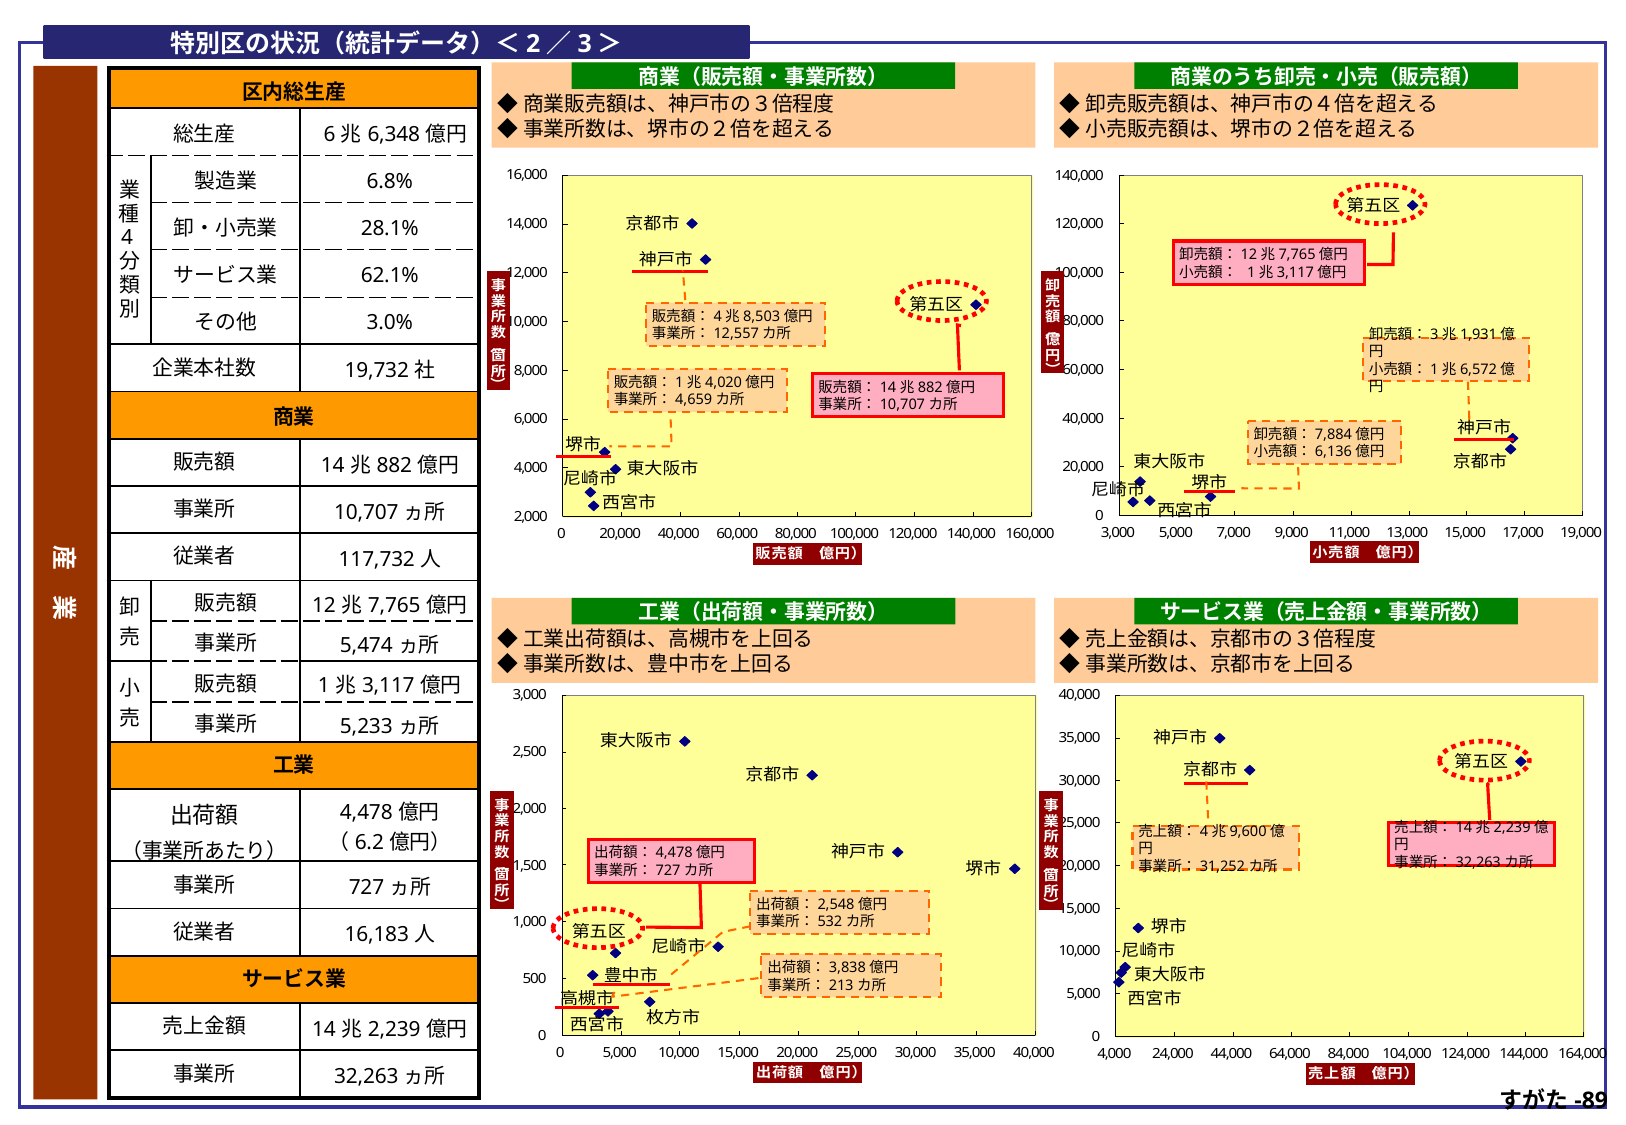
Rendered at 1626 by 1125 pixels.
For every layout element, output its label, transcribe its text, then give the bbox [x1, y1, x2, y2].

table_cell 14兆882億円 [301, 440, 474, 485]
picture [479, 160, 1625, 575]
table_header 区内総生産 [111, 70, 477, 107]
table_cell 商業 [111, 392, 474, 438]
table_cell 事業所 [111, 862, 299, 908]
table_cell 売上金額 [111, 1004, 299, 1049]
table_cell 3.0% [301, 297, 474, 343]
table_cell 製造業 [152, 156, 299, 203]
table_cell 1兆3,117億円 [301, 662, 477, 702]
text_box サービス業（売上金額・事業所数） [1134, 597, 1518, 625]
text_box ◆商業販売額は、神戸市の３倍程度 ◆事業所数は、堺市の２倍を超える [491, 62, 1036, 148]
table_cell 販売額 [152, 581, 299, 621]
table_cell 5,233ヵ所 [301, 702, 477, 741]
table_cell 小売 [111, 662, 150, 741]
text_box 商業（販売額・事業所数） [571, 62, 956, 89]
table_cell 工業 [111, 743, 477, 788]
table_cell 10,707ヵ所 [301, 487, 474, 532]
text_box すがた-89 [1453, 1101, 1624, 1121]
text_box ◆卸売販売額は、神戸市の４倍を超える ◆小売販売額は、堺市の２倍を超える [1054, 62, 1599, 148]
table_cell 事業所 [111, 487, 299, 532]
table_cell 卸売 [111, 581, 150, 660]
table_cell 19,732社 [301, 345, 474, 391]
picture [483, 680, 1625, 1095]
table_cell 事業所 [111, 1051, 299, 1096]
table_cell 出荷額 （事業所あたり） [111, 790, 299, 860]
table_cell 販売額 [111, 440, 299, 485]
table_cell 企業本社数 [111, 345, 299, 391]
table_cell 117,732人 [301, 534, 477, 580]
table_cell 16,183人 [301, 909, 477, 955]
table_cell 卸・小売業 [152, 203, 299, 250]
table_cell 5,474ヵ所 [301, 621, 477, 660]
text_box 商業のうち卸売・小売（販売額） [1134, 62, 1518, 89]
table_cell 総生産 [111, 109, 299, 156]
table_cell 62.1% [301, 250, 474, 297]
table_cell 業種4分類別 [111, 156, 150, 343]
table_cell その他 [152, 297, 299, 343]
table_cell 事業所 [152, 702, 299, 741]
table_cell 6兆6,348億円 [301, 109, 477, 156]
table_cell サービス業 [111, 957, 477, 1002]
table_cell 販売額 [152, 661, 299, 702]
table_cell 従業者 [111, 534, 299, 580]
table_cell 28.1% [301, 203, 474, 250]
table_cell 12兆7,765億円 [301, 581, 477, 621]
text_box [19, 42, 1606, 1107]
text_box ◆工業出荷額は、高槻市を上回る ◆事業所数は、豊中市を上回る [491, 597, 1036, 679]
table_cell 6.8% [301, 156, 477, 203]
text_box ◆売上金額は、京都市の３倍程度 ◆事業所数は、京都市を上回る [1054, 597, 1599, 679]
text_box 産 業 [33, 65, 98, 1100]
table_cell 4,478億円 （6.2億円） [301, 790, 477, 860]
table_cell 727ヵ所 [301, 862, 477, 908]
table_cell 従業者 [111, 909, 299, 955]
table_cell 32,263ヵ所 [301, 1051, 477, 1096]
table_cell サービス業 [152, 250, 299, 297]
table_cell 14兆2,239億円 [301, 1004, 477, 1049]
table_cell 事業所 [152, 621, 299, 661]
text_box 工業（出荷額・事業所数） [571, 597, 956, 625]
text_box 特別区の状況（統計データ）＜2／3＞ [44, 26, 749, 57]
